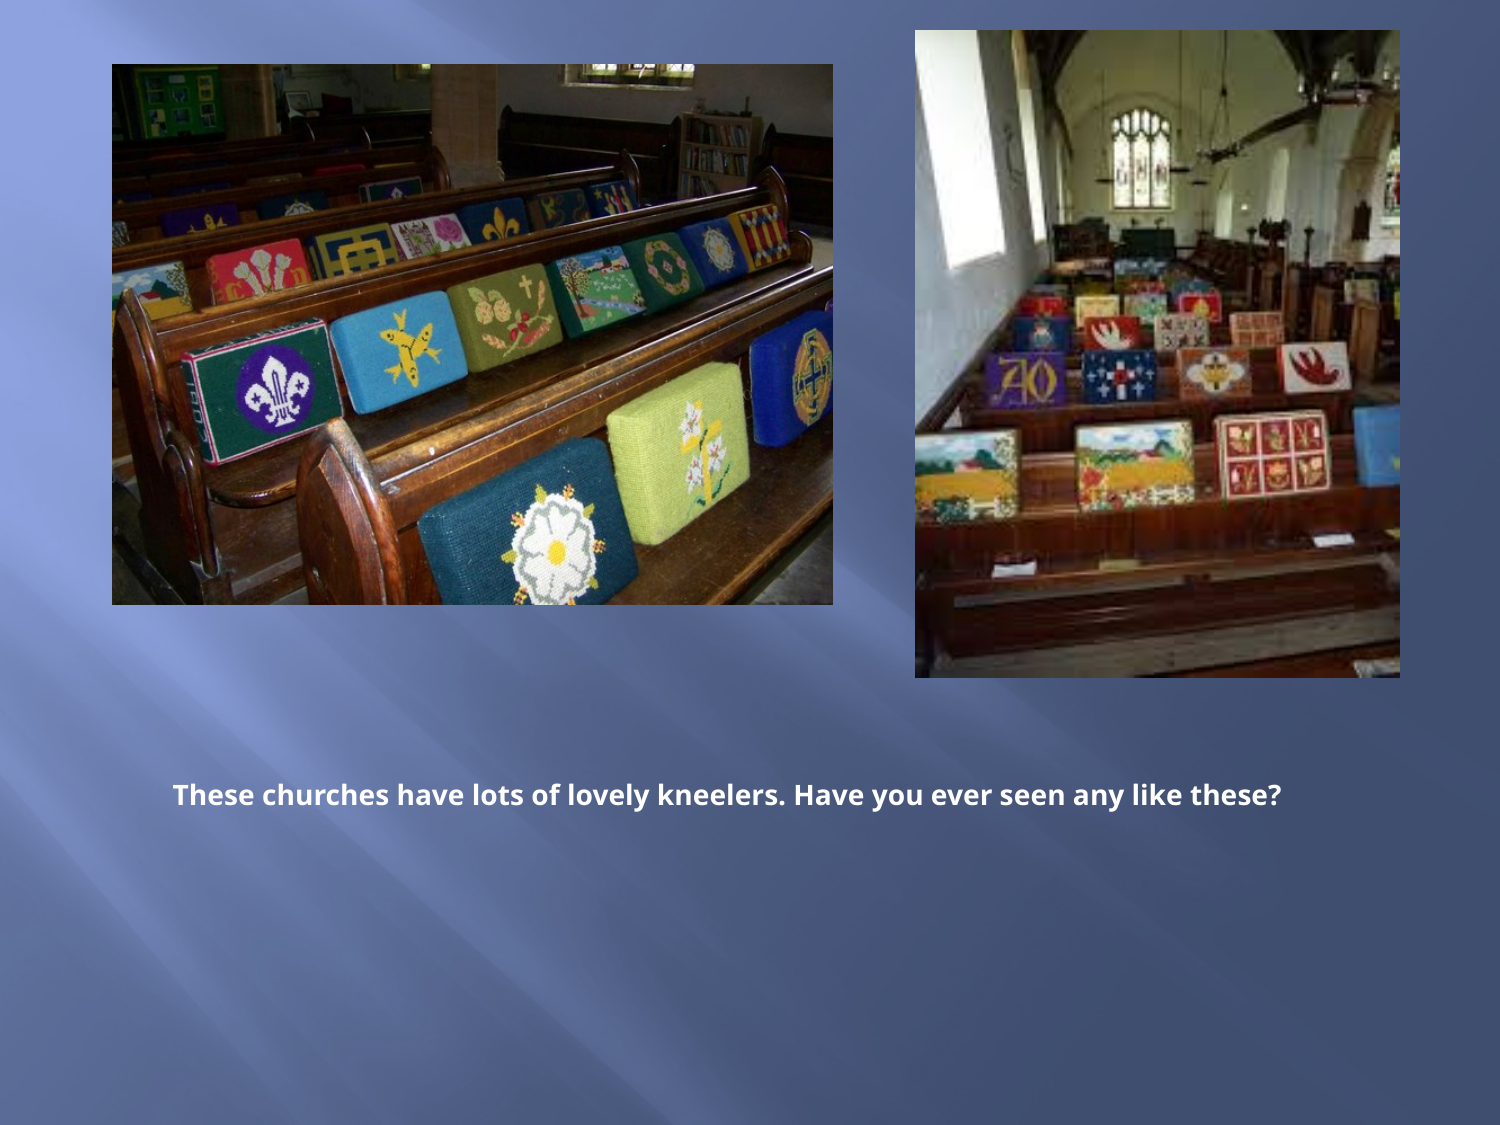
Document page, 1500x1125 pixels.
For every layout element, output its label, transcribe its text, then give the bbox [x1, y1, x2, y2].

title These churches have lots of lovely kneelers. Have you ever seen any like these? [53, 633, 1404, 821]
picture [111, 64, 833, 606]
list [915, 30, 1400, 678]
